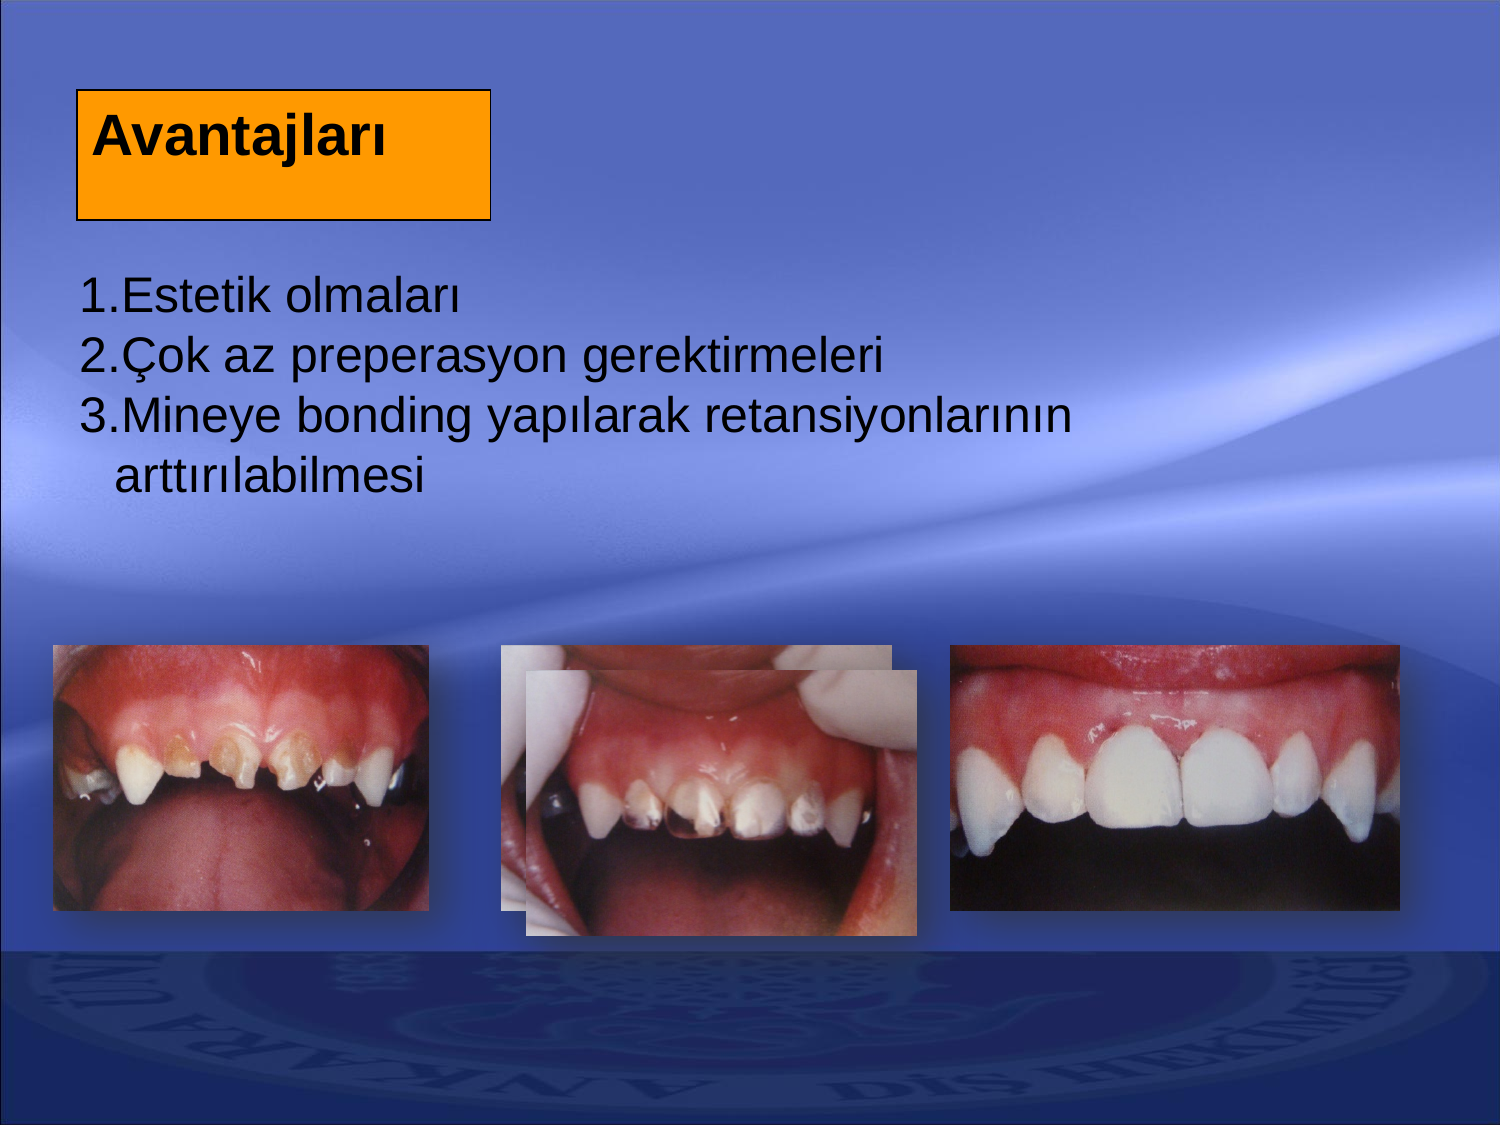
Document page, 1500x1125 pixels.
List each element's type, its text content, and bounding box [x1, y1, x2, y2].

picture [0, 0, 1500, 1125]
text_box Estetik olmaları Çok az preperasyon gerektirmeleri Mineye bonding yapılarak retansiyonlarının arttırılabilmesi [64, 255, 1376, 571]
text_box Avantajları [76, 90, 491, 220]
